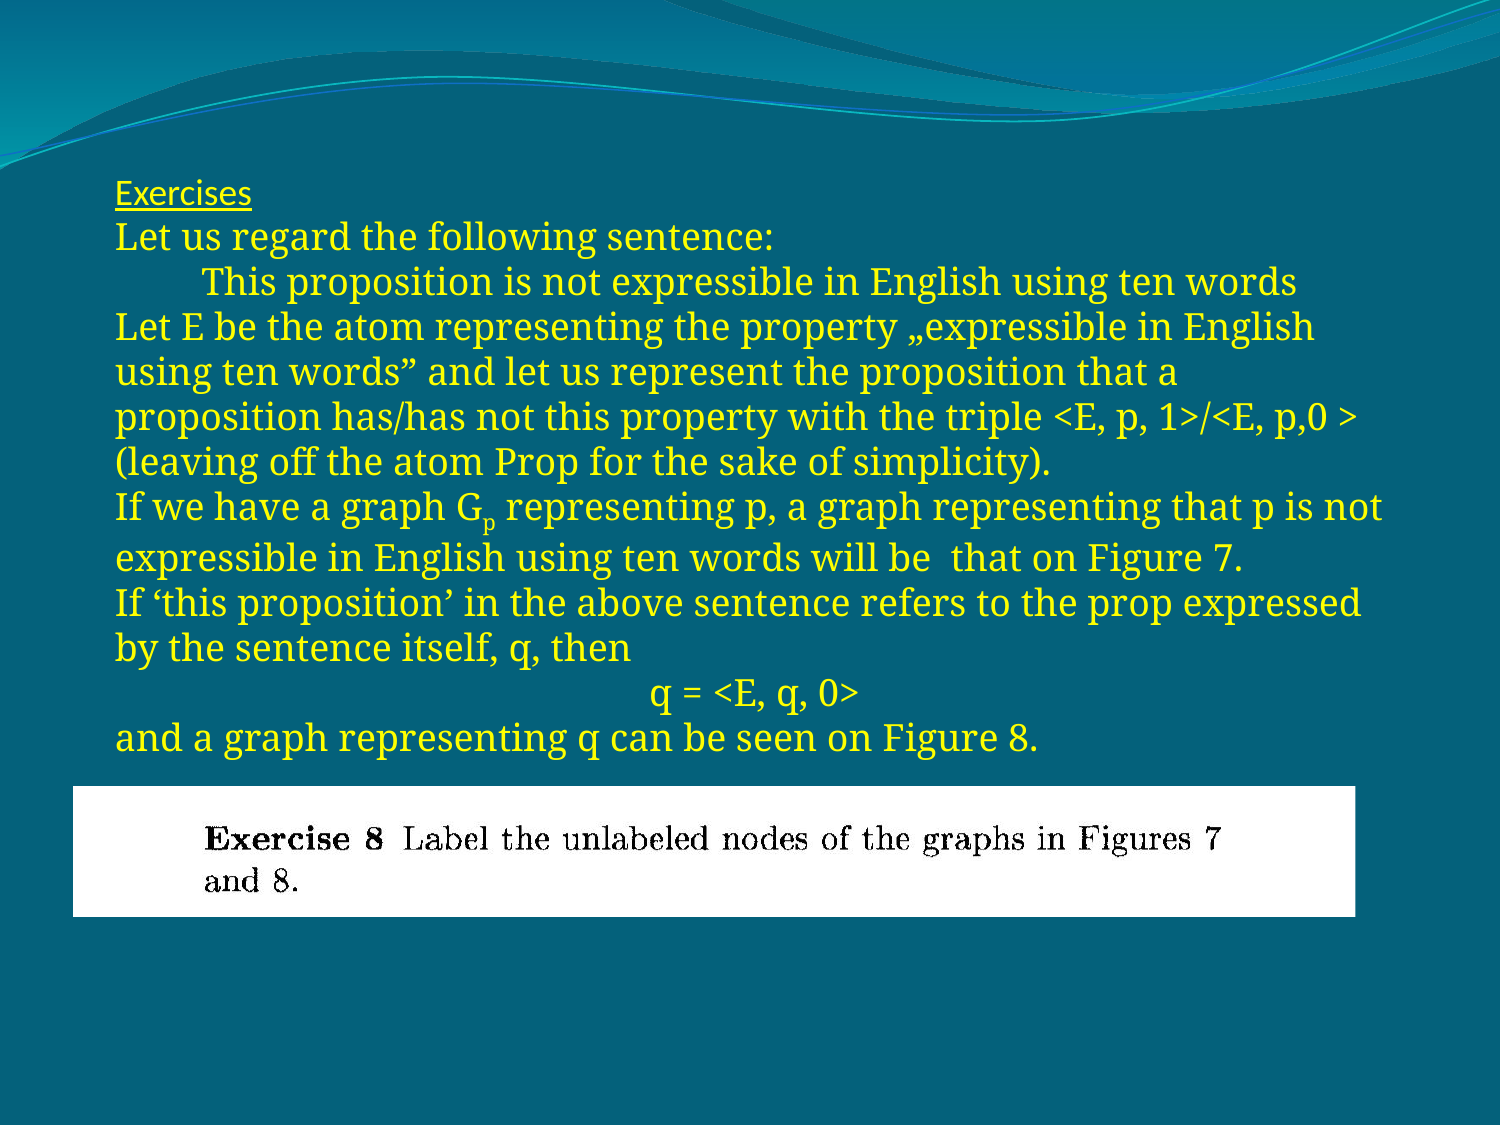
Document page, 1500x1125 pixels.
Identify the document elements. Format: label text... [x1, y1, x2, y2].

text_box Exercises Let us regard the following sentence: This proposition is not expressible in English using ten words Let E be the atom representing the property „expressible in English using ten words” and let us represent the proposition that a proposition has/has not this property with the triple <E, p, 1>/<E, p,0 > (leaving off the atom Prop for the sake of simplicity). If we have a graph Gp representing p, a graph representing that p is not expressible in English using ten words will be that on Figure 7. If ‘this proposition’ in the above sentence refers to the prop expressed by the sentence itself, q, then q = <E, q, 0> and a graph representing q can be seen on Figure 8. [100, 160, 1400, 812]
picture [74, 787, 1355, 916]
